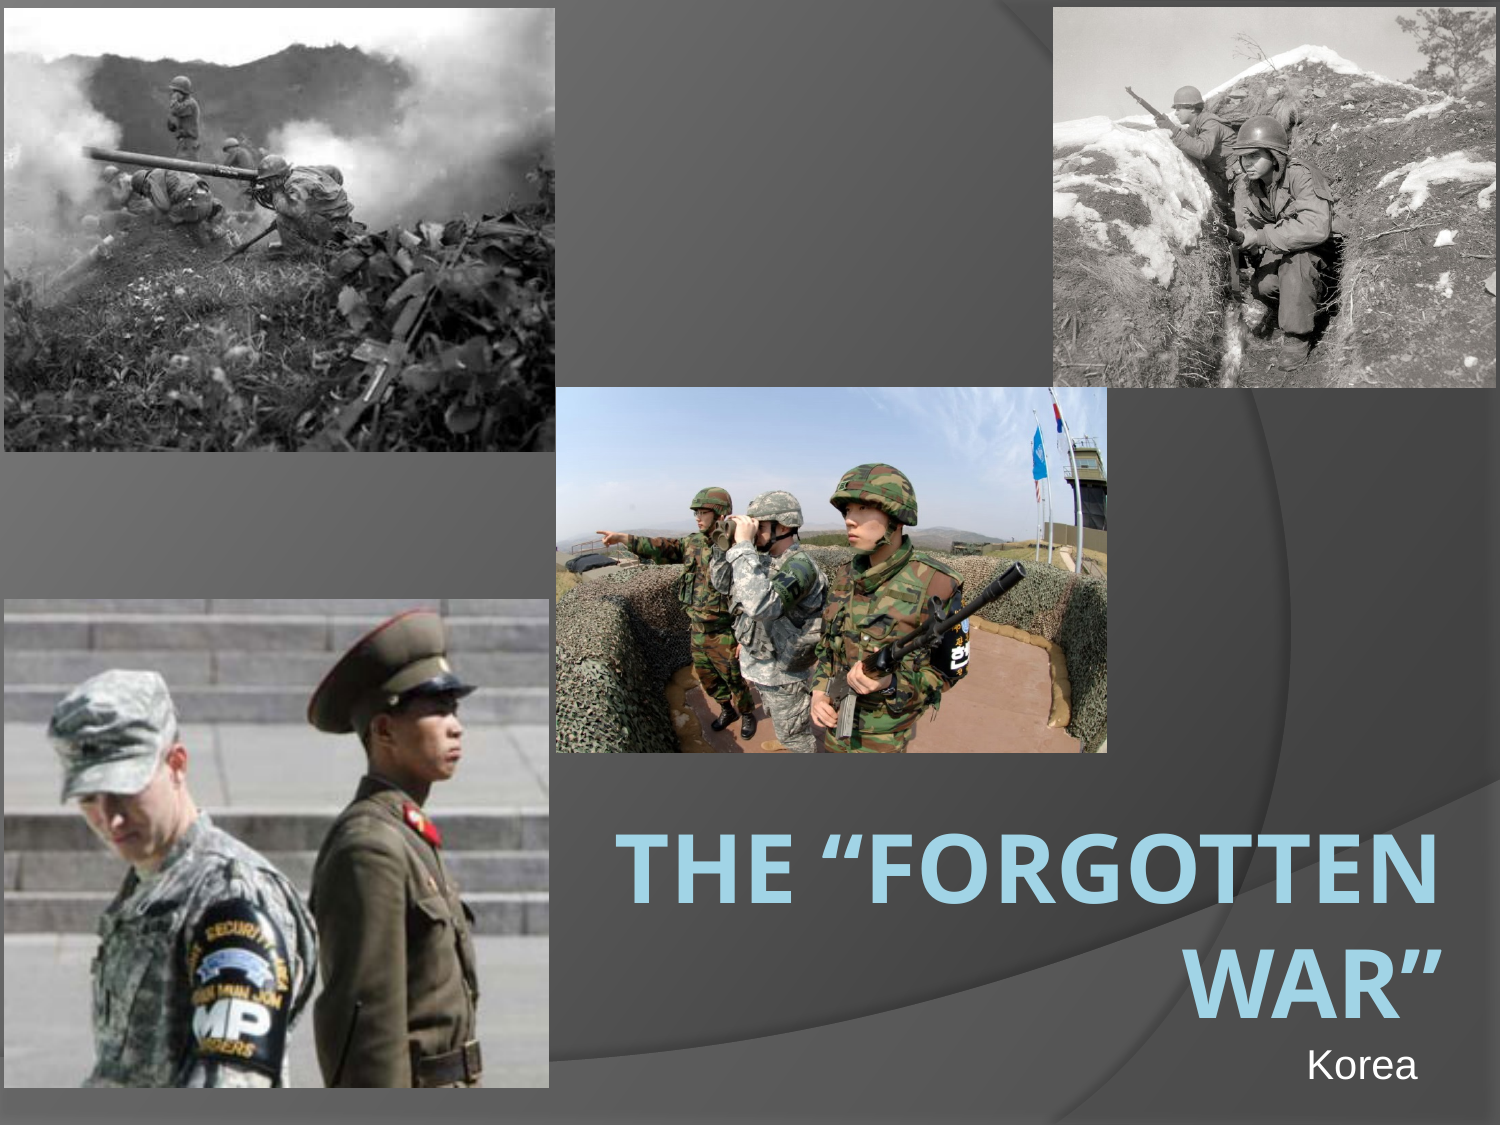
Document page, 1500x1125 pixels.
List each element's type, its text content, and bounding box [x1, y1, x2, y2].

picture [4, 8, 555, 452]
title The “Forgotten War” [512, 800, 1451, 1125]
picture [556, 387, 1108, 753]
picture [4, 599, 549, 1089]
picture [1053, 7, 1496, 388]
subtitle Korea [560, 800, 1426, 1088]
